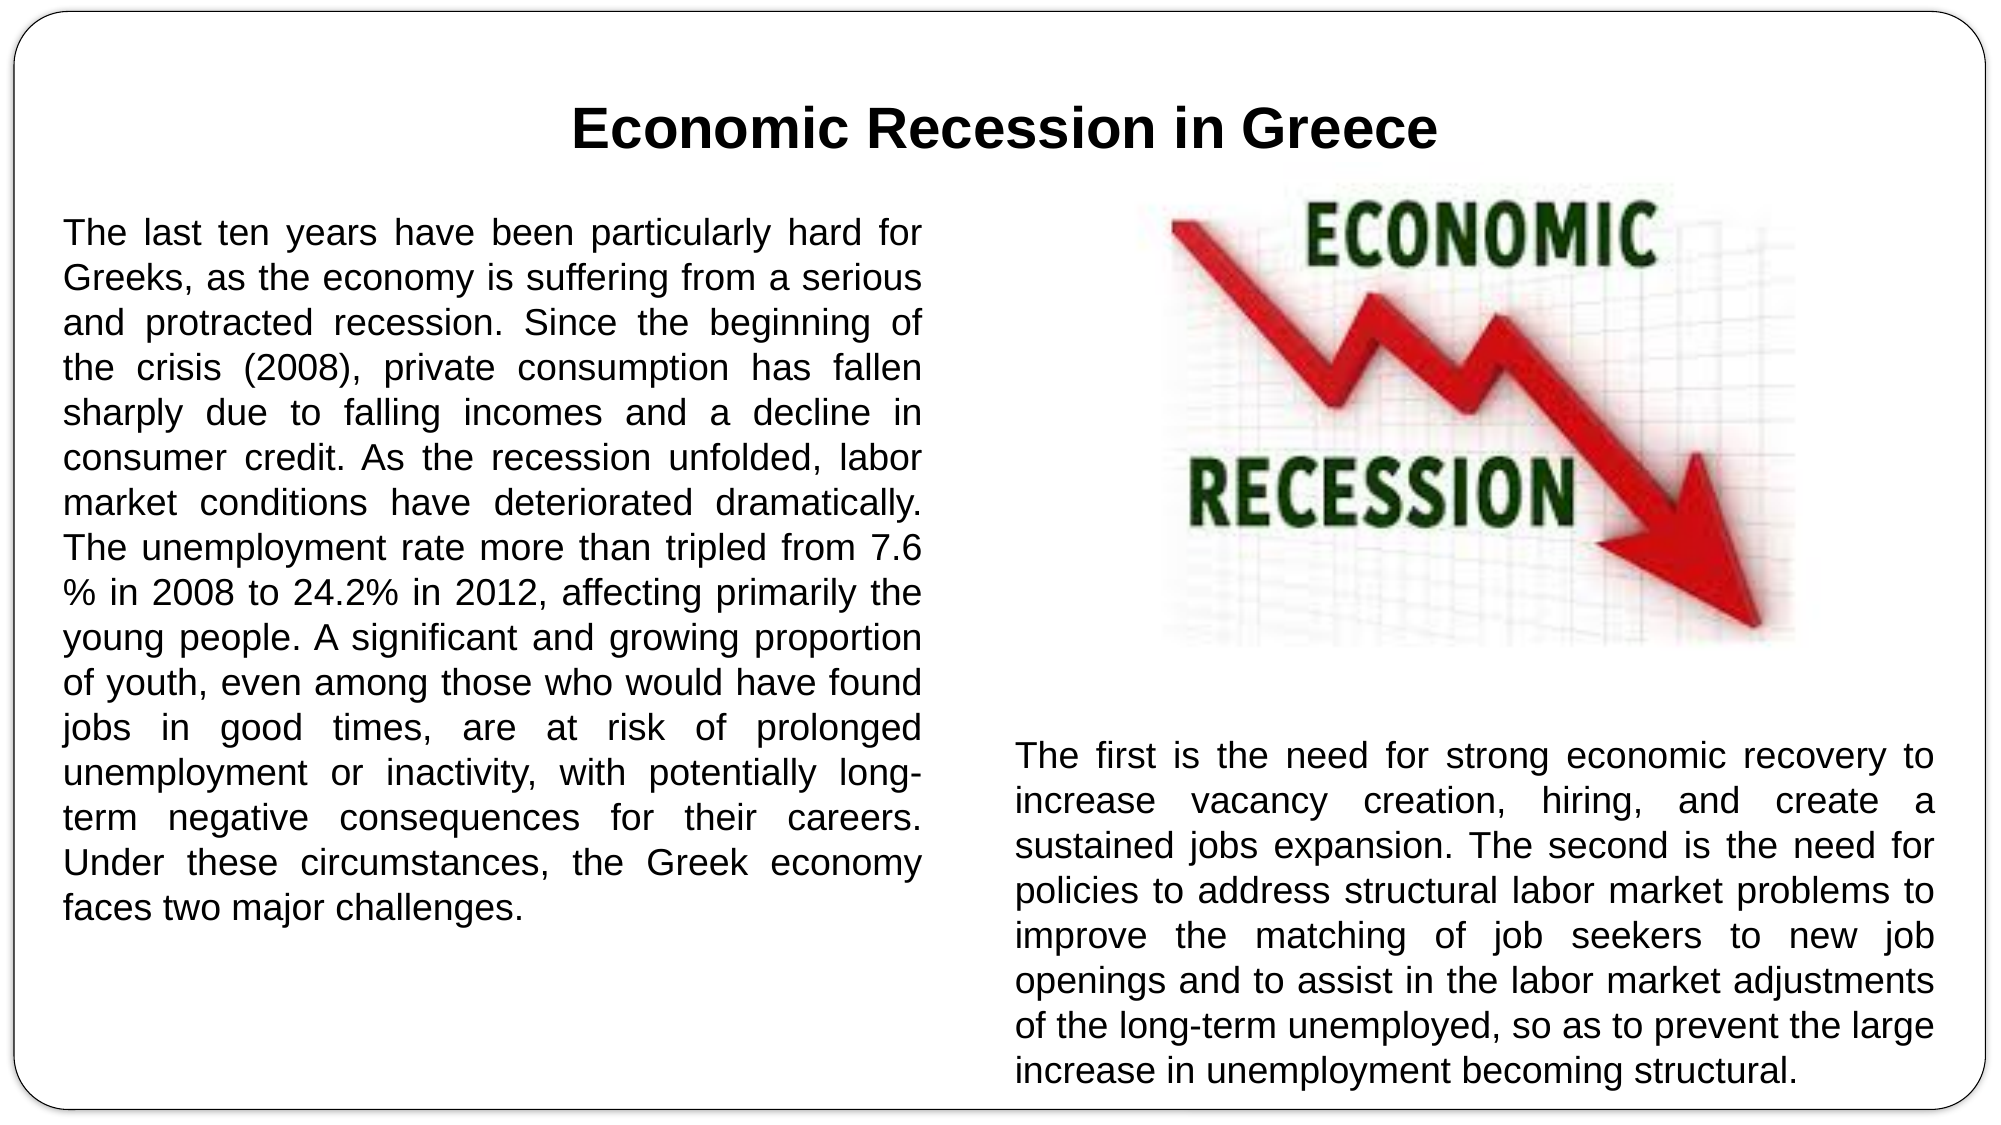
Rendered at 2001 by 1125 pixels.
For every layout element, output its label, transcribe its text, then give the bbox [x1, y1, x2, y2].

list The last ten years have been particularly hard for Greeks, as the economy is suffering from a serious and protracted recession. Since the beginning of the crisis (2008), private consumption has fallen sharply due to falling incomes and a decline in consumer credit. As the recession unfolded, labor market conditions have deteriorated dramatically. The unemployment rate more than tripled from 7.6 % in 2008 to 24.2% in 2012, affecting primarily the young people. A significant and growing proportion of youth, even among those who would have found jobs in good times, are at risk of prolonged unemployment or inactivity, with potentially long-term negative consequences for their careers. Under these circumstances, the Greek economy faces two major challenges. [48, 200, 938, 1063]
text_box The first is the need for strong economic recovery to increase vacancy creation, hiring, and create a sustained jobs expansion. The second is the need for policies to address structural labor market problems to improve the matching of job seekers to new job openings and to assist in the labor market adjustments of the long-term unemployed, so as to prevent the large increase in unemployment becoming structural. [999, 723, 1950, 1099]
text_box [25, 0, 76, 27]
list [1090, 161, 1876, 701]
title Economic Recession in Greece [112, 45, 1900, 175]
